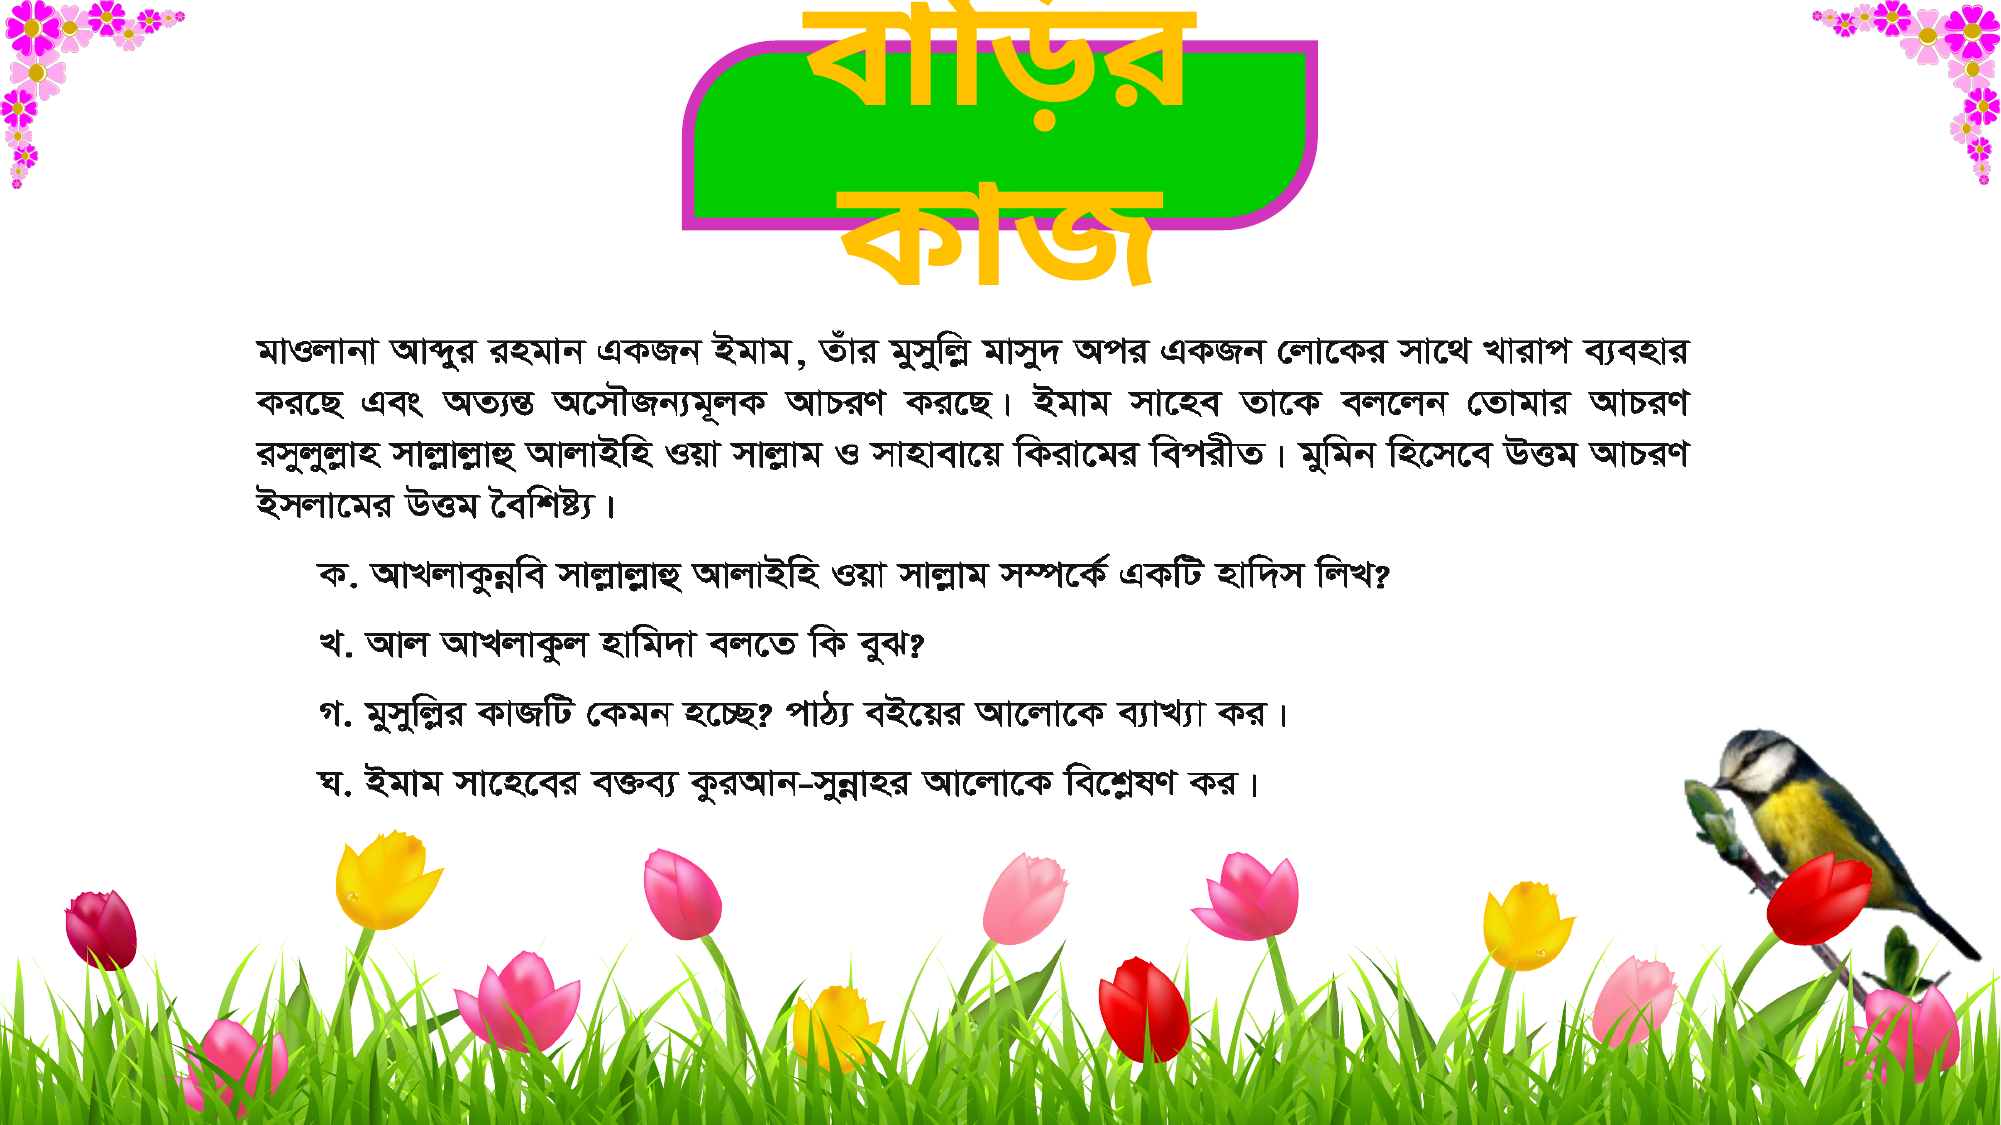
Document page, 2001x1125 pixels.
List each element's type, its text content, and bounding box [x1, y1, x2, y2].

picture [1813, 0, 2001, 185]
text_box বাড়ির কাজ [687, 45, 1313, 226]
picture [0, 308, 2001, 1125]
picture [1, 0, 185, 189]
